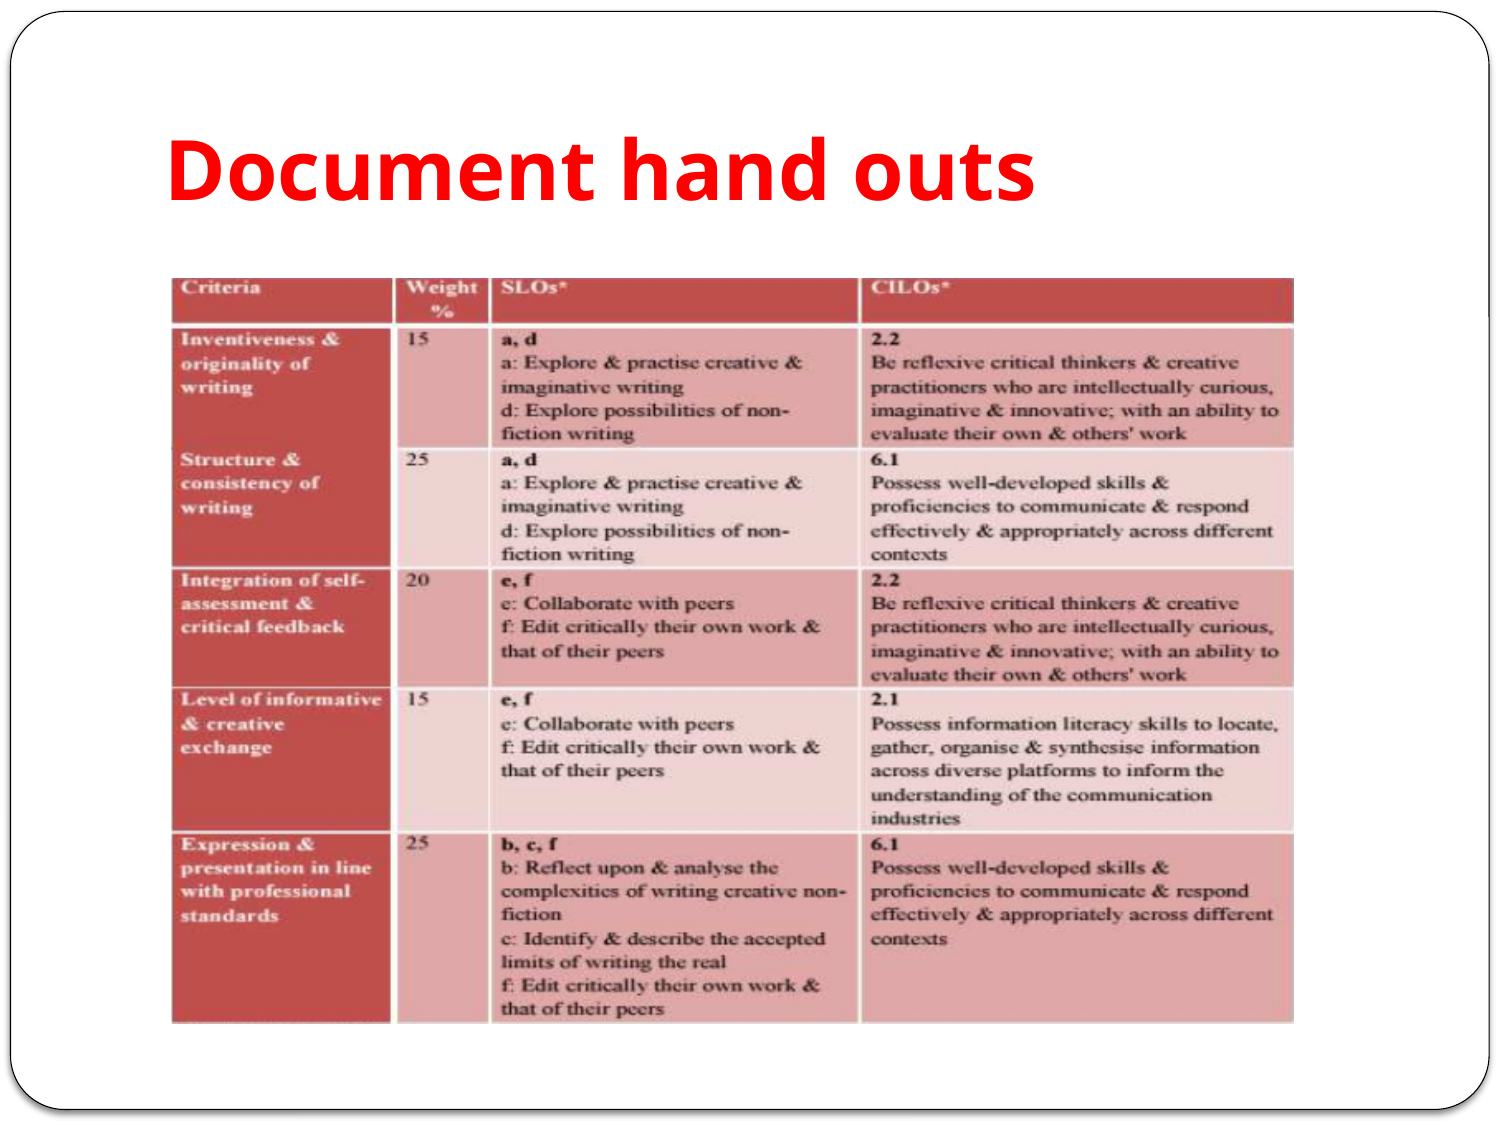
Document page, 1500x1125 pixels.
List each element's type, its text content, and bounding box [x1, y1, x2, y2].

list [170, 278, 1294, 1024]
title Document hand outs [150, 45, 1425, 233]
